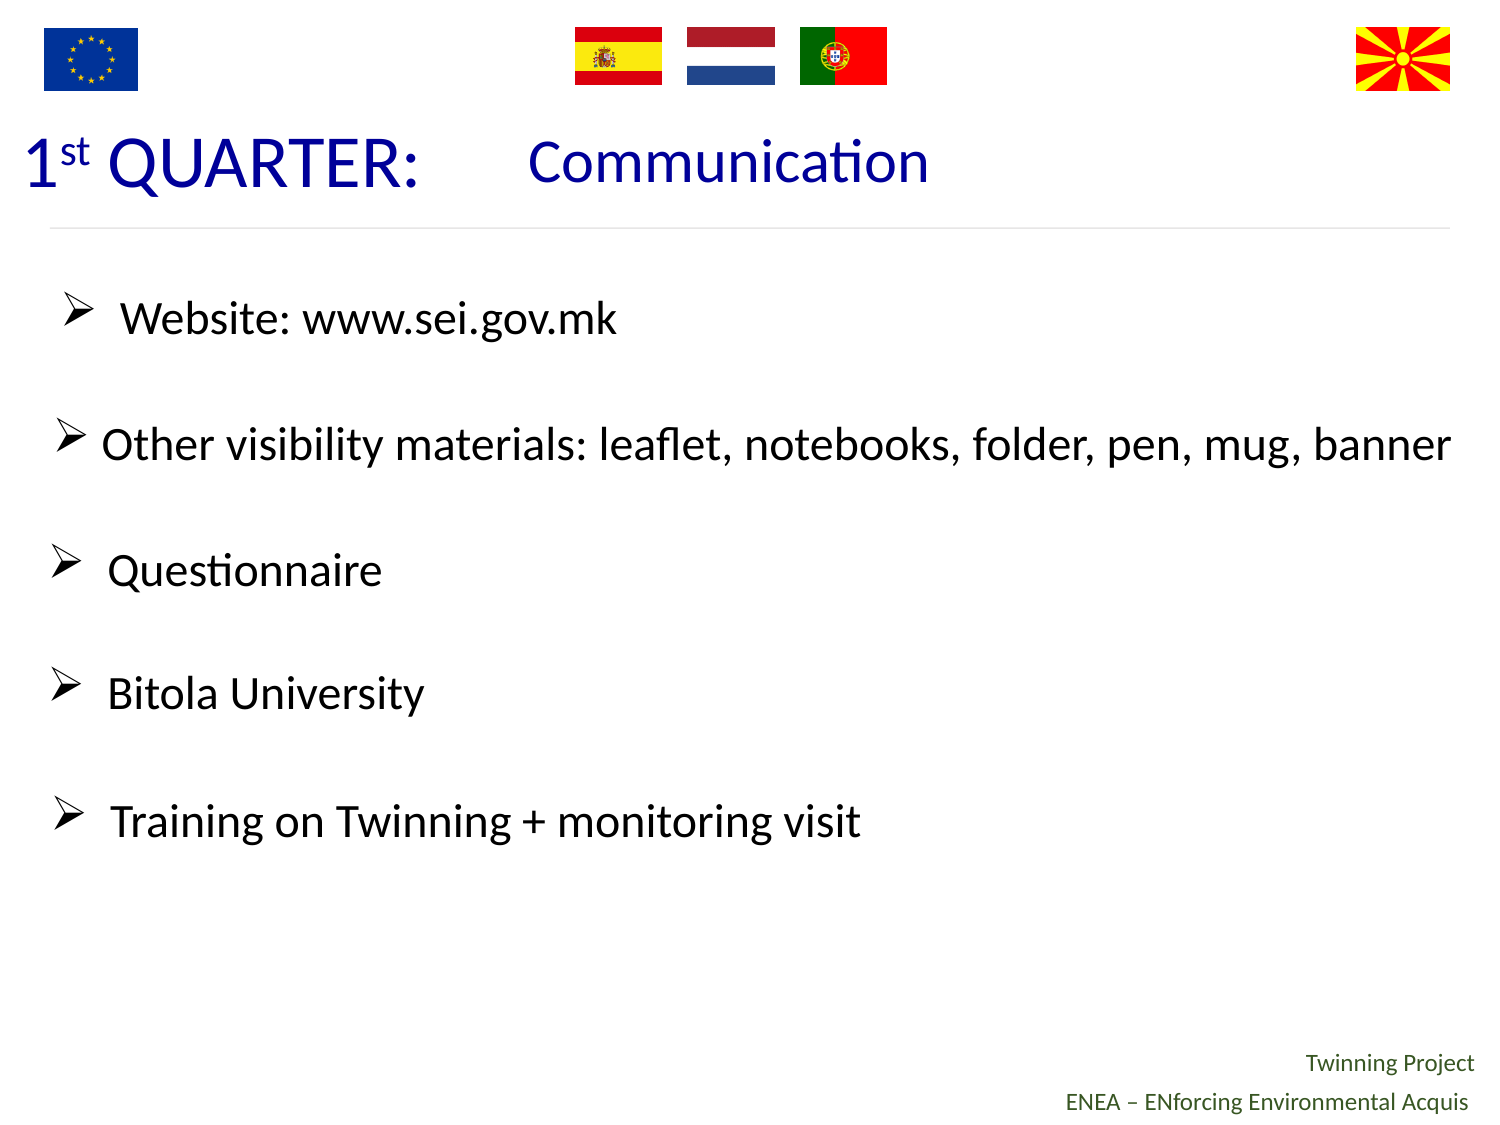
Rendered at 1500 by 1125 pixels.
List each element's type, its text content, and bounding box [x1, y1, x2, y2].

text_box Training on Twinning + monitoring visit [35, 782, 878, 855]
title Communication [451, 109, 1008, 204]
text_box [44, 27, 1450, 91]
text_box 1st QUARTER: [0, 118, 444, 212]
text_box Bitola University [32, 654, 441, 727]
text_box Questionnaire [32, 530, 399, 604]
text_box Other visibility materials: leaflet, notebooks, folder, pen, mug, banner [38, 404, 1470, 478]
text_box Website: www.sei.gov.mk [45, 279, 634, 352]
footer Twinning Project ENEA – ENforcing Environmental Acquis [1041, 1027, 1491, 1125]
